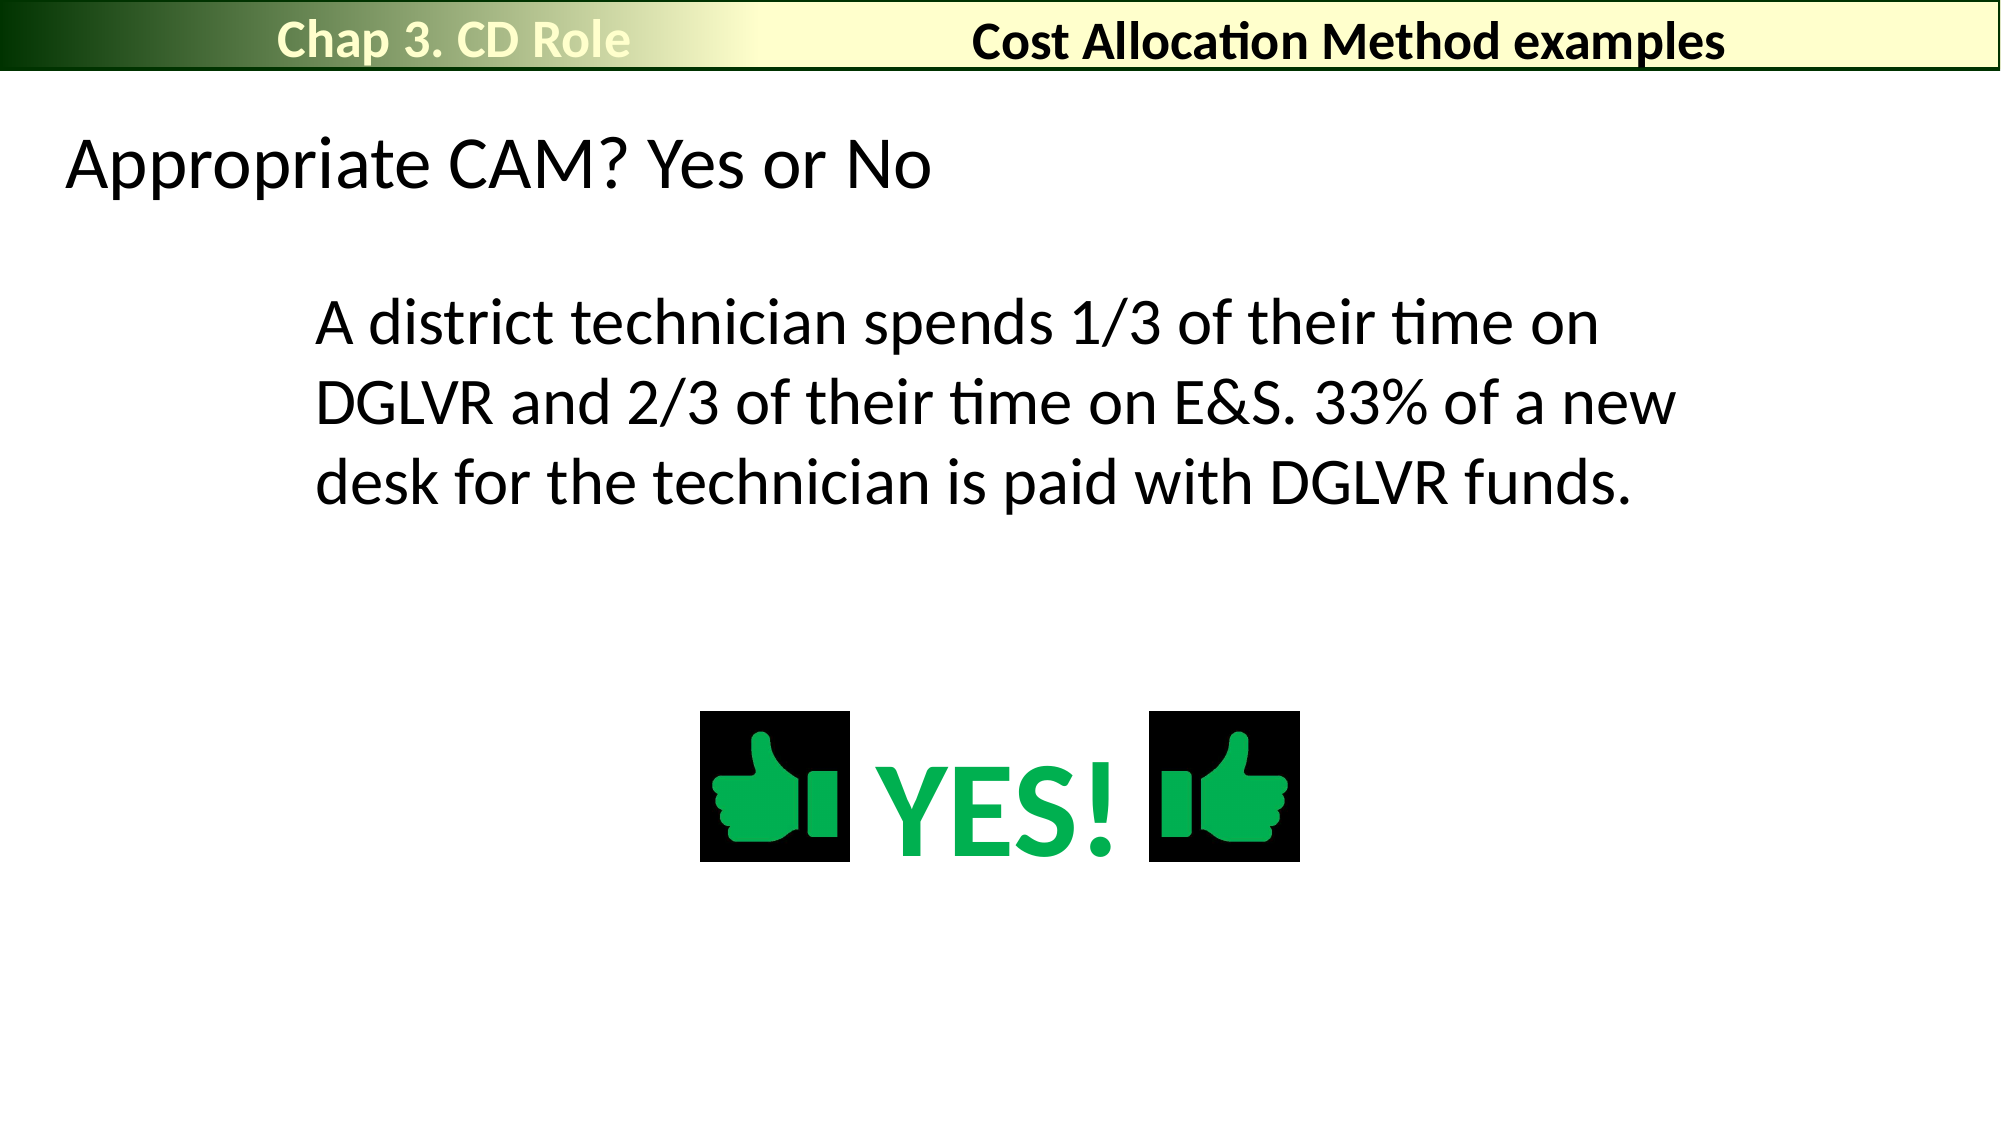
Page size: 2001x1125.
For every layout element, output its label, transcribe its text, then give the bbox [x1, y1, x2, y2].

text_box Chap 3. CD Role [262, 0, 800, 73]
subtitle A district technician spends 1/3 of their time on DGLVR and 2/3 of their time on E&S. 33% of a new desk for the technician is paid with DGLVR funds. [300, 270, 1700, 688]
title Cost Allocation Method examples [699, 0, 2000, 75]
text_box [699, 711, 1301, 894]
text_box Appropriate CAM? Yes or No [50, 106, 1409, 211]
